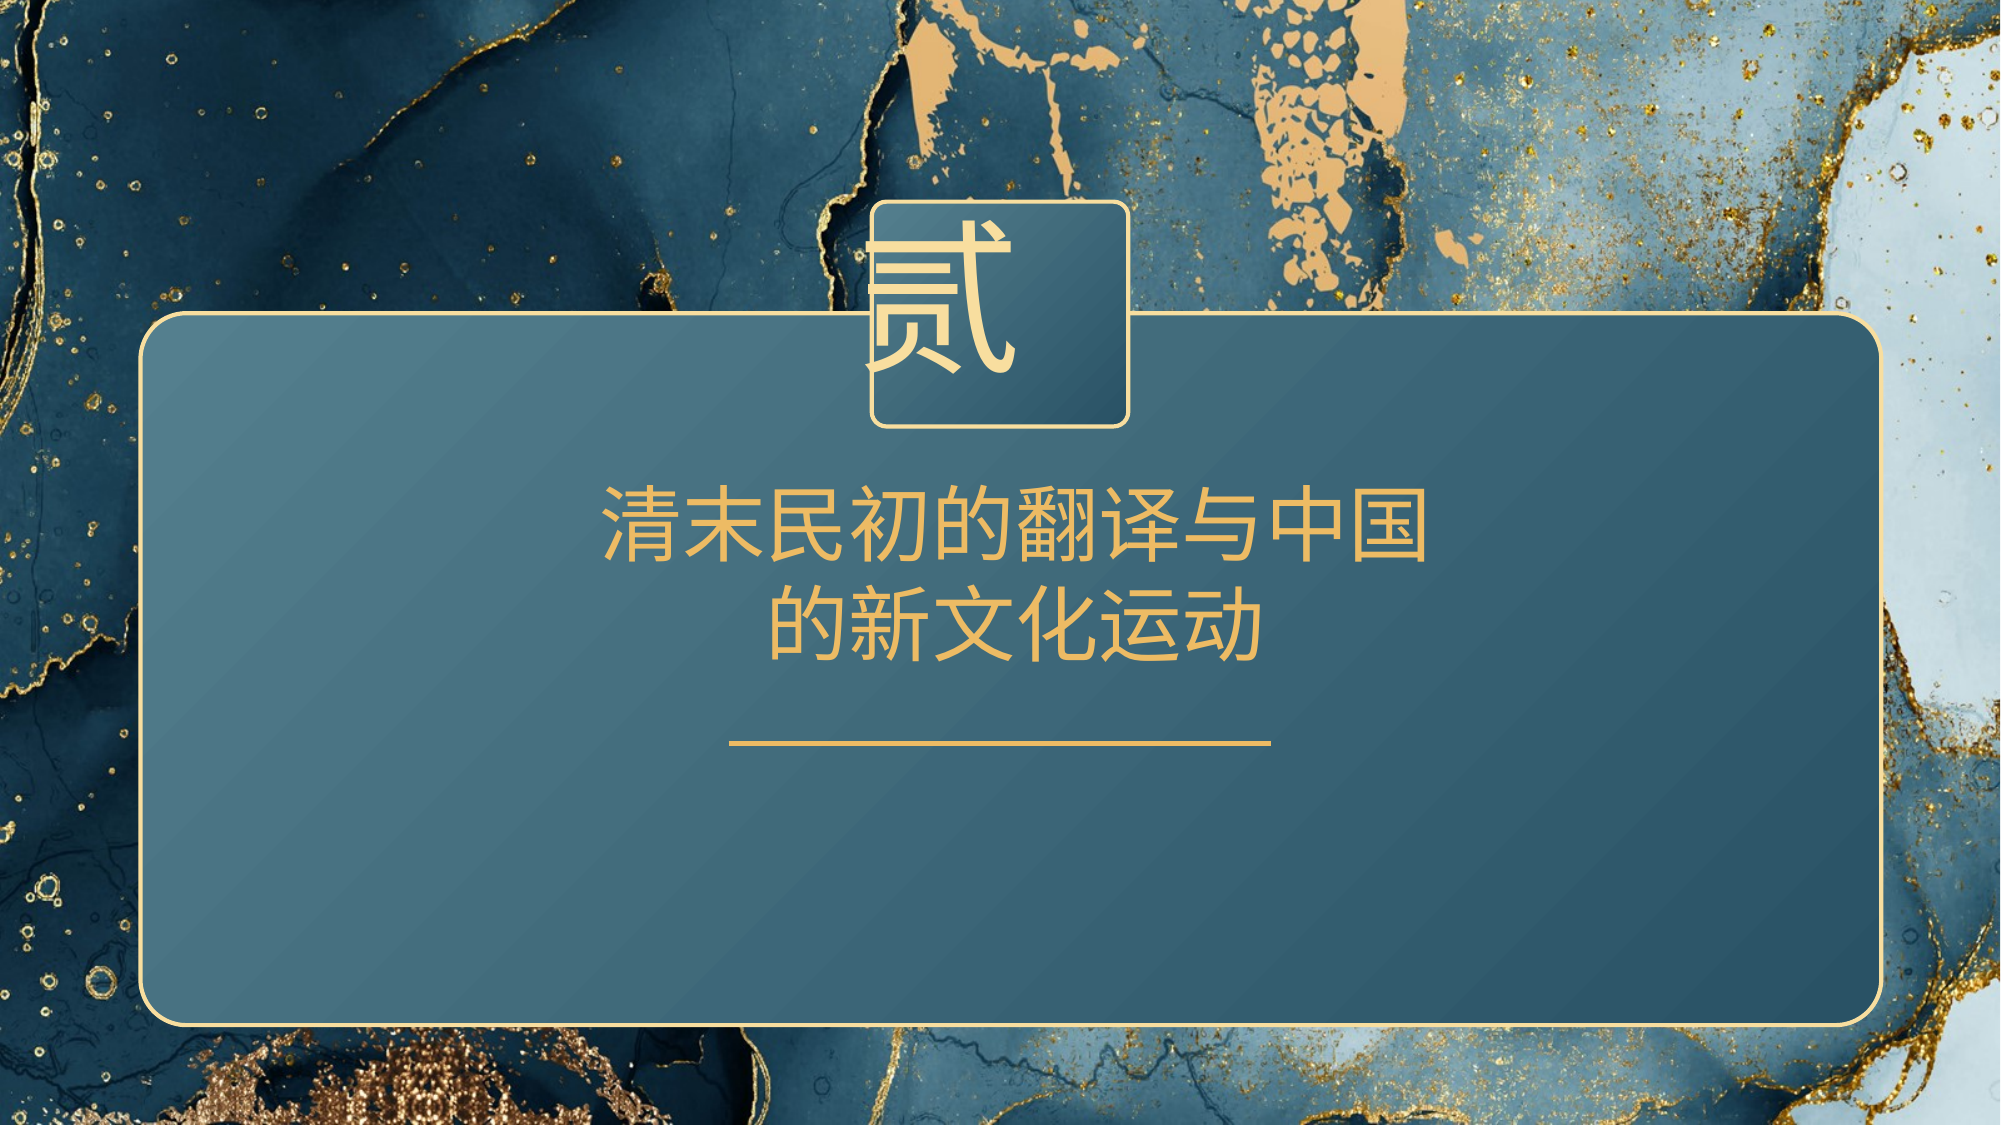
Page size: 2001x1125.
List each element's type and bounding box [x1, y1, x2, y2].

text_box [840, 186, 1160, 427]
picture [0, 0, 2001, 1125]
text_box [140, 313, 1882, 1026]
